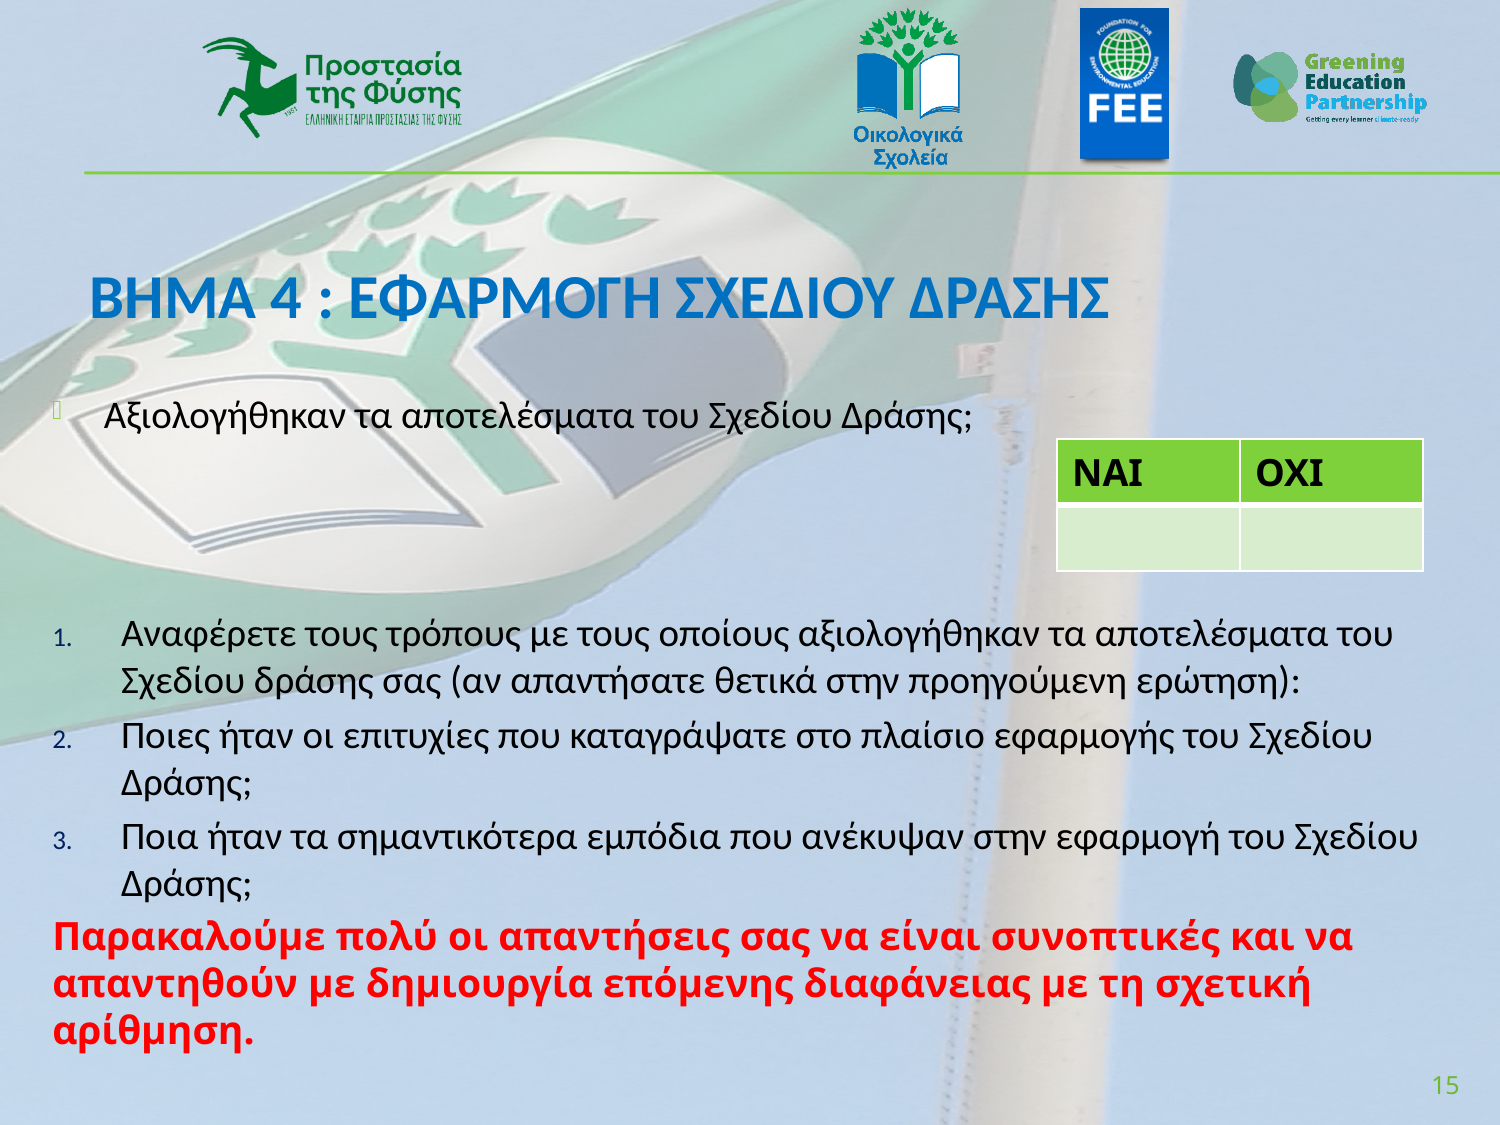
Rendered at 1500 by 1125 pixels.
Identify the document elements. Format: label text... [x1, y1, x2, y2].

title Βημα 4 : εφαρμογη σχεδιου δρασησ [75, 224, 1500, 363]
slide_number 15 [1350, 1061, 1475, 1103]
table_cell [1058, 508, 1239, 570]
table_header ΟΧΙ [1241, 440, 1422, 502]
list Αξιολογήθηκαν τα αποτελέσματα του Σχεδίου Δράσης; Αναφέρετε τους τρόπους με τους οποίους αξιολογήθηκαν τα αποτελέσματα του Σχεδίου δράσης σας (αν απαντήσατε θετικά στην προηγούμενη ερώτηση): Ποιες ήταν οι επιτυχίες που καταγράψατε στο πλαίσιο εφαρμογής του Σχεδίου Δράσης; Ποια ήταν τα σημαντικότερα εμπόδια που ανέκυψαν στην εφαρμογή του Σχεδίου Δράσης; Παρακαλούμε πολύ οι απαντήσεις σας να είναι συνοπτικές και να απαντηθούν με δημιουργία επόμενης διαφάνειας με τη σχετική αρίθμηση. [37, 382, 1463, 1063]
table_cell [1241, 508, 1422, 570]
table_header ΝΑΙ [1058, 440, 1239, 502]
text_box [106, 0, 1456, 313]
